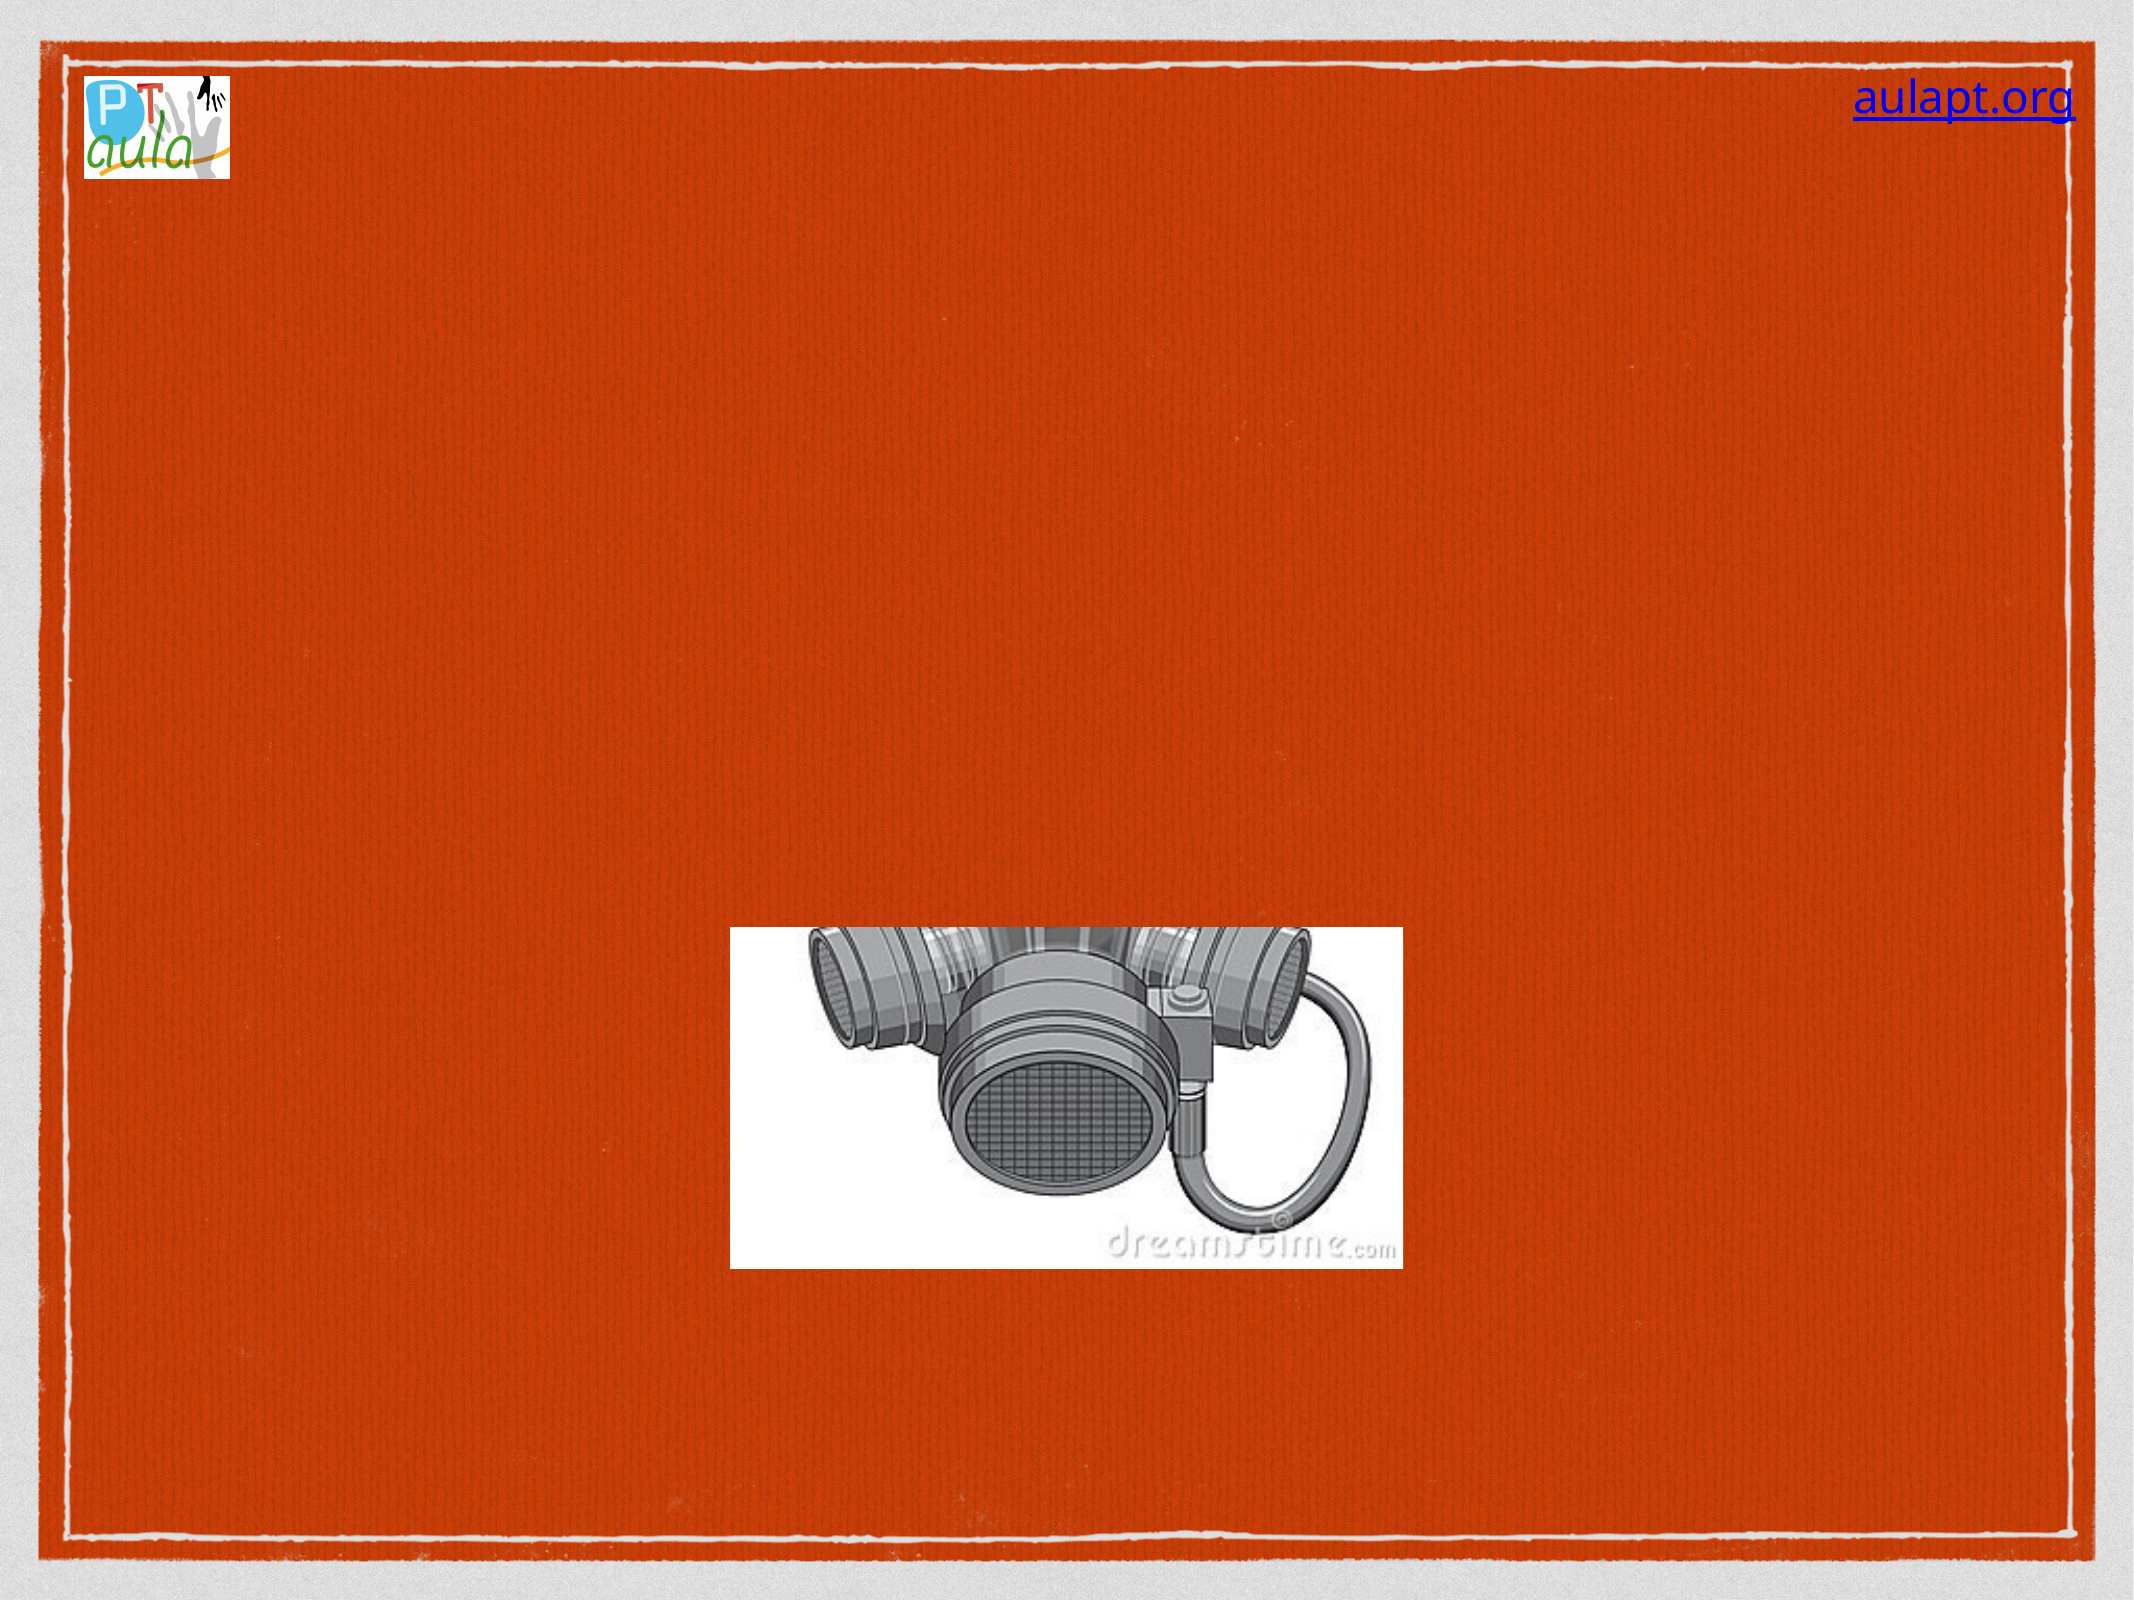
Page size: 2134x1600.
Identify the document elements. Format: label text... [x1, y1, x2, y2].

text_box aulapt.org [609, 59, 2134, 139]
picture [0, 0, 2134, 1600]
